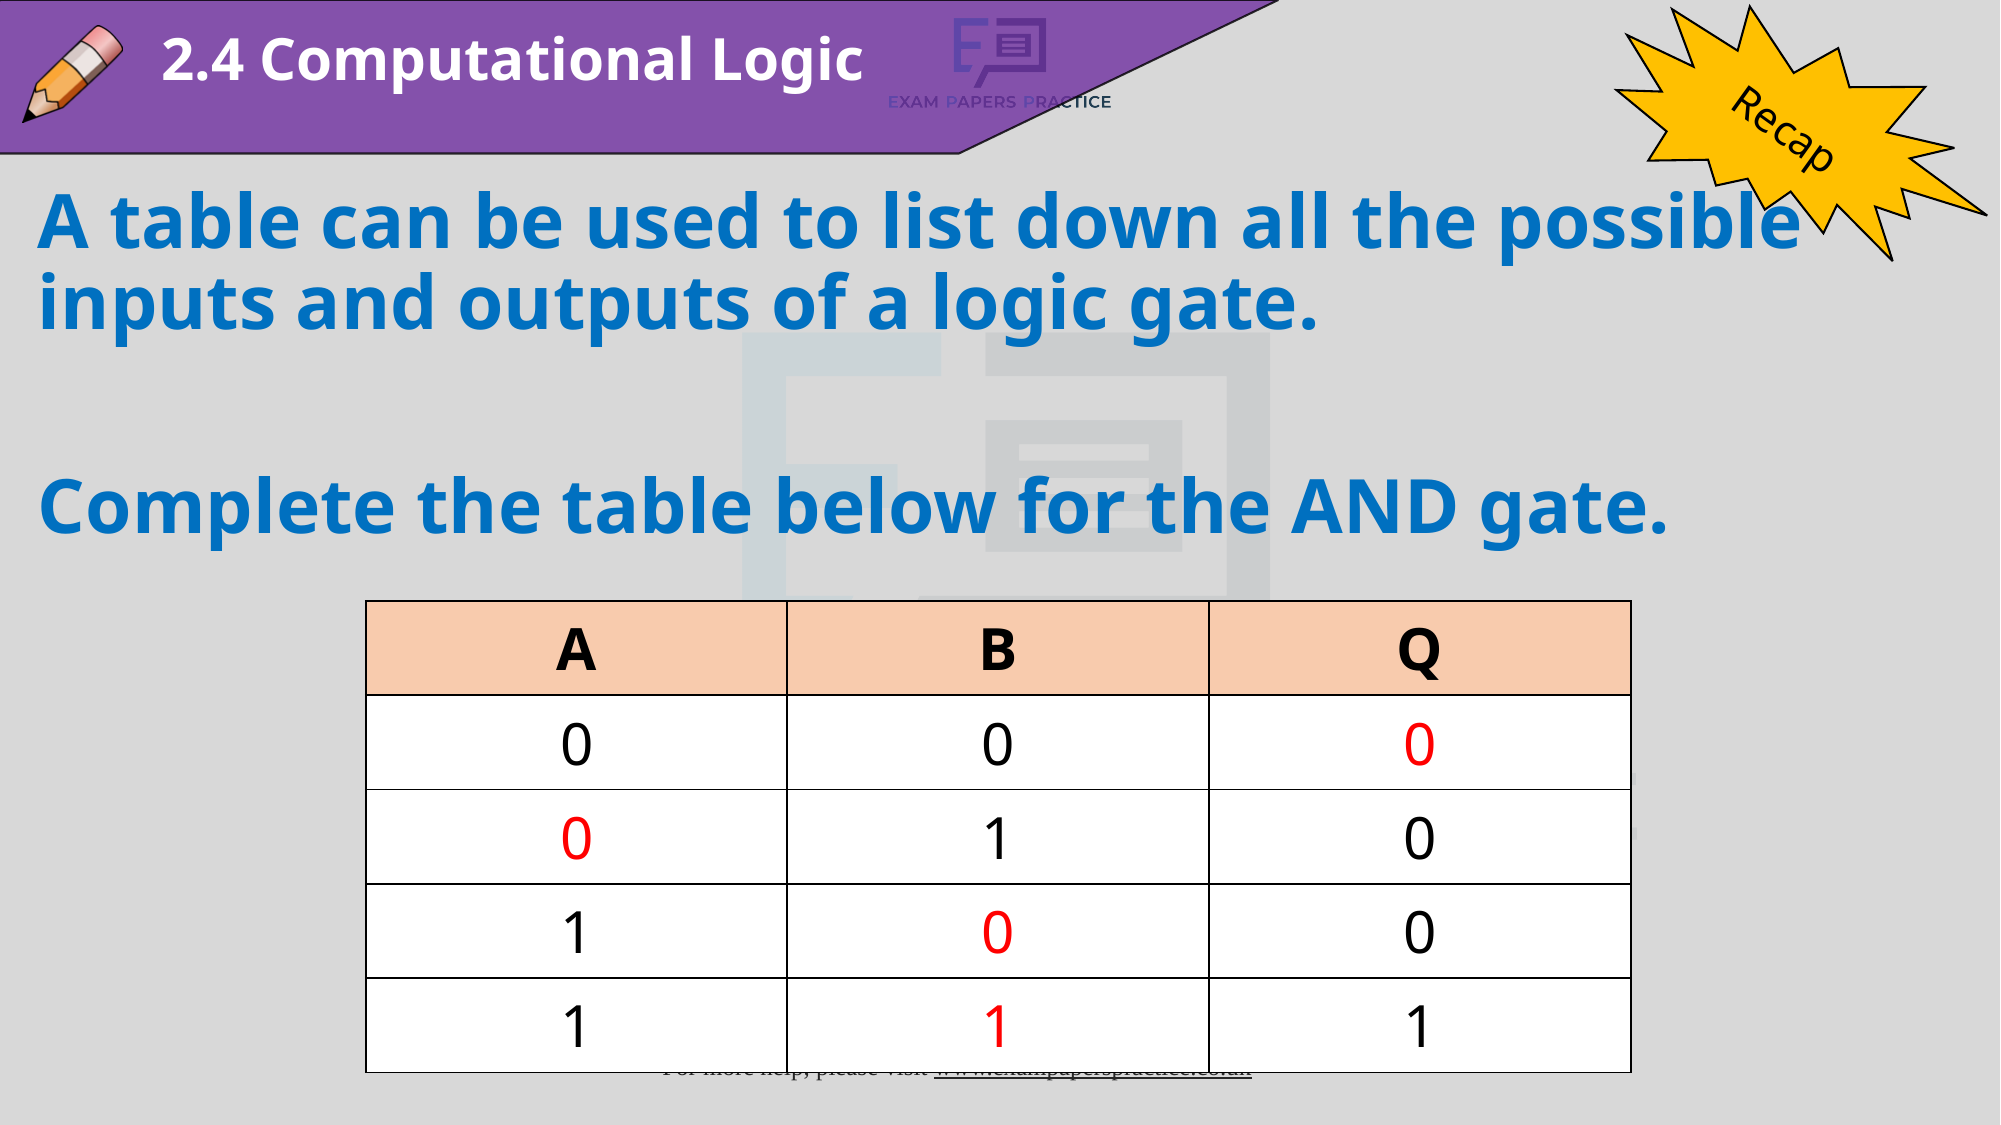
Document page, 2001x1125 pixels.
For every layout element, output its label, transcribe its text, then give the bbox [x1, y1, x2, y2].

table_cell 0 [1210, 885, 1630, 977]
table_header A [367, 602, 786, 694]
list 2.4 Computational Logic [146, 22, 960, 134]
table_cell 1 [788, 790, 1208, 883]
table_header B [788, 602, 1208, 694]
picture [22, 25, 123, 123]
list A table can be used to list down all the possible inputs and outputs of a logic gate. Complete the table below for the AND gate. [22, 176, 1974, 1120]
table_cell 1 [367, 979, 786, 1072]
table_cell 1 [1210, 979, 1630, 1072]
text_box Recap [1613, 3, 1988, 262]
table_cell 0 [788, 885, 1208, 977]
table_cell 1 [788, 979, 1208, 1072]
table_cell 0 [1210, 790, 1630, 883]
table_cell 0 [367, 696, 786, 789]
table_header Q [1210, 602, 1630, 694]
table_cell 0 [1210, 696, 1630, 789]
table_cell 0 [788, 696, 1208, 789]
table_cell 0 [367, 790, 786, 883]
table_cell 1 [367, 885, 786, 977]
